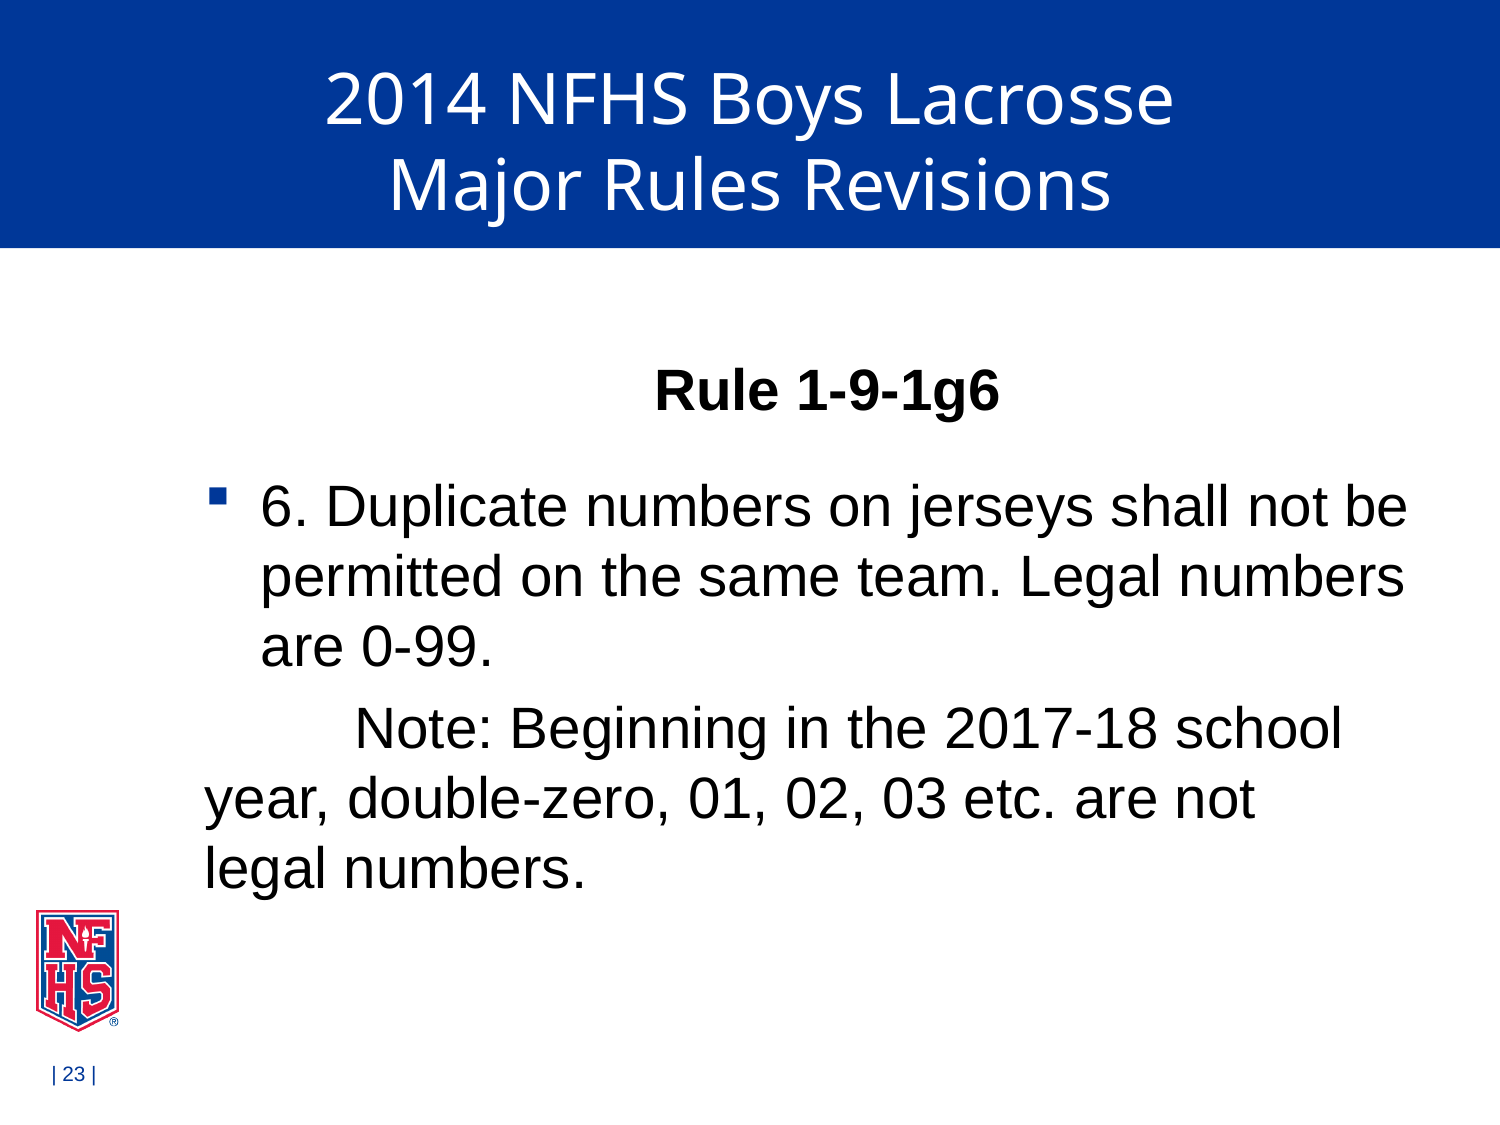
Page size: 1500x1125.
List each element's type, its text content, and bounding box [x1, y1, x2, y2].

list Rule 1-9-1g6 6. Duplicate numbers on jerseys shall not be permitted on the same team. Legal numbers are 0-99. Note: Beginning in the 2017-18 school year, double-zero, 01, 02, 03 etc. are not legal numbers. [189, 262, 1466, 1087]
picture [36, 910, 119, 1032]
title 2014 NFHS Boys Lacrosse Major Rules Revisions [36, 45, 1465, 233]
